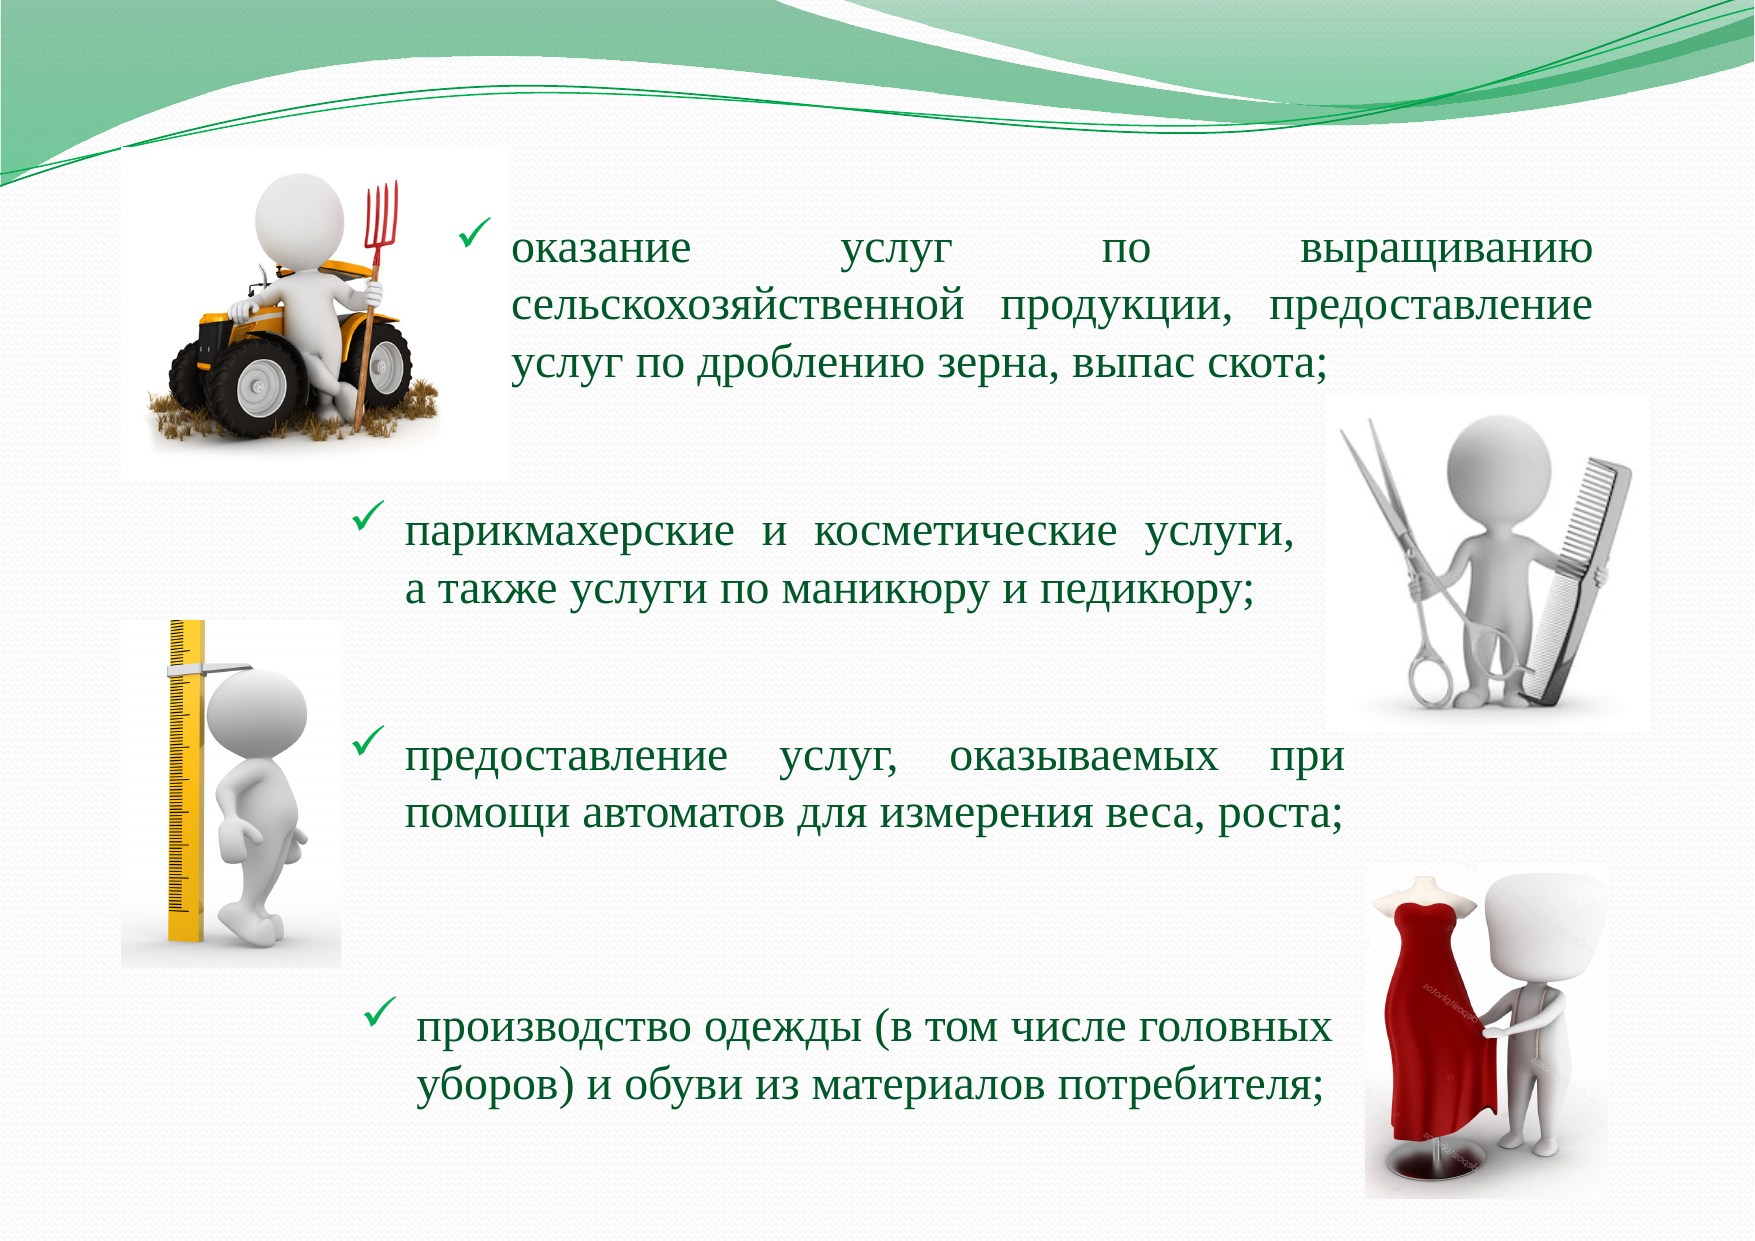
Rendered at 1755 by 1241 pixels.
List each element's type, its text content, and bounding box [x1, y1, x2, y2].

picture [120, 620, 342, 968]
picture [1364, 863, 1609, 1199]
text_box предоставление услуг, оказываемых при помощи автоматов для измерения веса, роста; [348, 714, 1362, 845]
picture [120, 147, 510, 481]
text_box производство одежды (в том числе головных уборов) и обуви из материалов потребителя; [345, 986, 1350, 1117]
text_box парикмахерские и косметические услуги, а также услуги по маникюру и педикюру; [333, 490, 1318, 620]
picture [1325, 395, 1651, 733]
text_box оказание услуг по выращиванию сельскохозяйственной продукции, предоставление услуг по дроблению зерна, выпас скота; [516, 206, 1610, 394]
